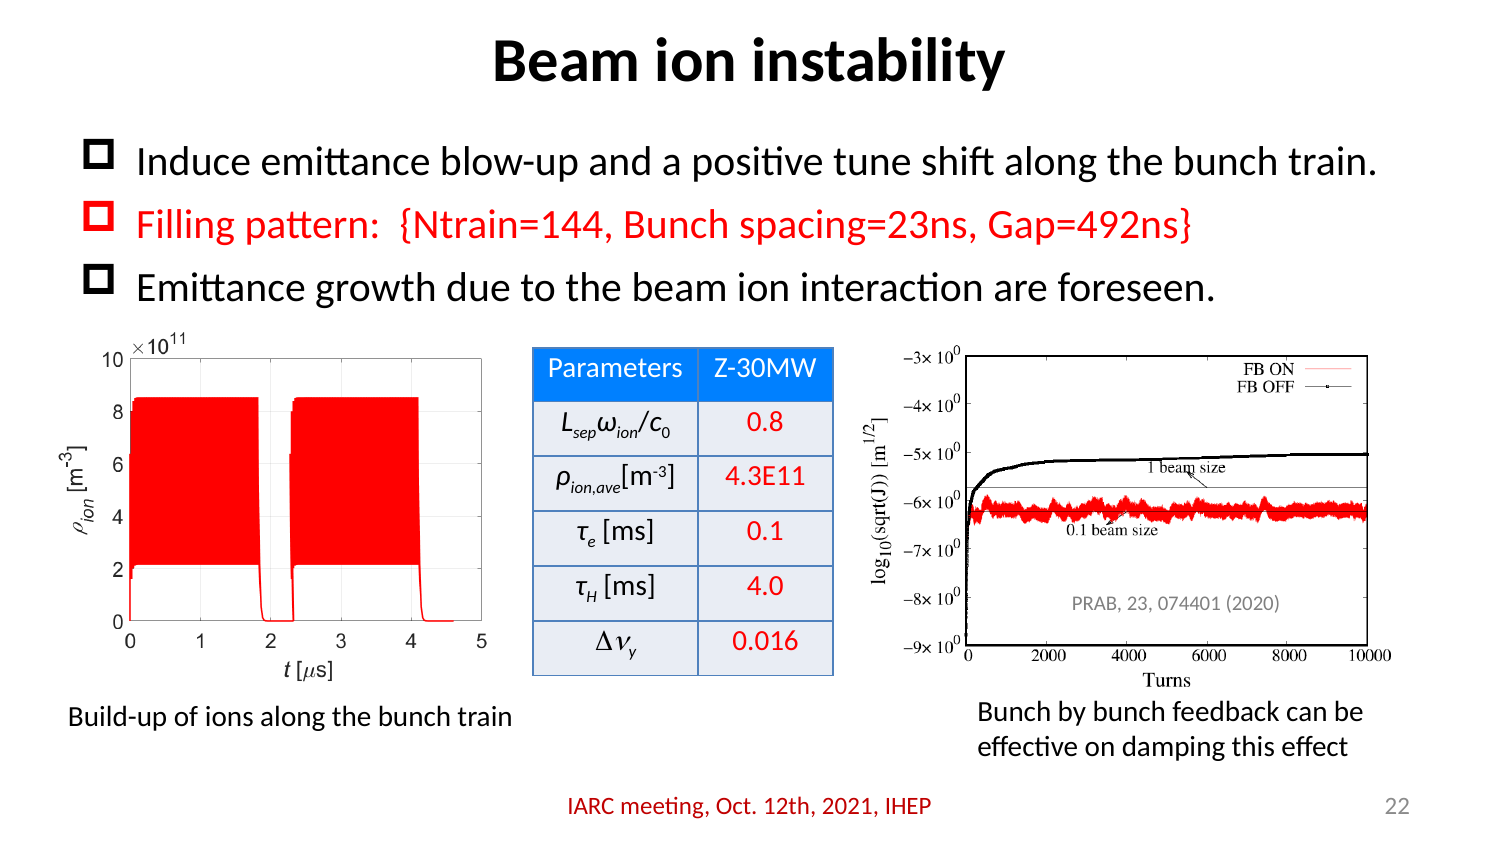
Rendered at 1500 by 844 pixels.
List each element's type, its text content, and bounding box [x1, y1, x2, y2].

table_cell y [534, 622, 697, 675]
table_cell τe [ms] [534, 512, 697, 565]
text_box Induce emittance blow-up and a positive tune shift along the bunch train. Filling pattern: {Ntrain=144, Bunch spacing=23ns, Gap=492ns} Emittance growth due to the beam ion interaction are foreseen. [64, 126, 1424, 800]
footer IARC meeting, Oct. 12th, 2021, IHEP [512, 782, 988, 827]
table_cell 0.8 [699, 402, 832, 455]
table_cell 0.1 [699, 512, 832, 565]
slide_number 22 [1074, 782, 1425, 827]
table_cell 4.3E11 [699, 457, 832, 510]
text_box Build-up of ions along the bunch train [53, 690, 573, 740]
table_header Parameters [534, 349, 697, 401]
picture [860, 332, 1396, 696]
table_cell τH [ms] [534, 567, 697, 620]
table_cell ρion,ave[m-3] [534, 457, 697, 510]
table_cell 4.0 [699, 567, 832, 620]
table_cell Lsepωion/c0 [534, 402, 697, 455]
text_box Bunch by bunch feedback can be effective on damping this effect [962, 684, 1459, 770]
table_header Z-30MW [699, 349, 832, 401]
picture [52, 327, 526, 682]
title Beam ion instability [75, 10, 1425, 103]
table_cell 0.016 [699, 622, 832, 675]
